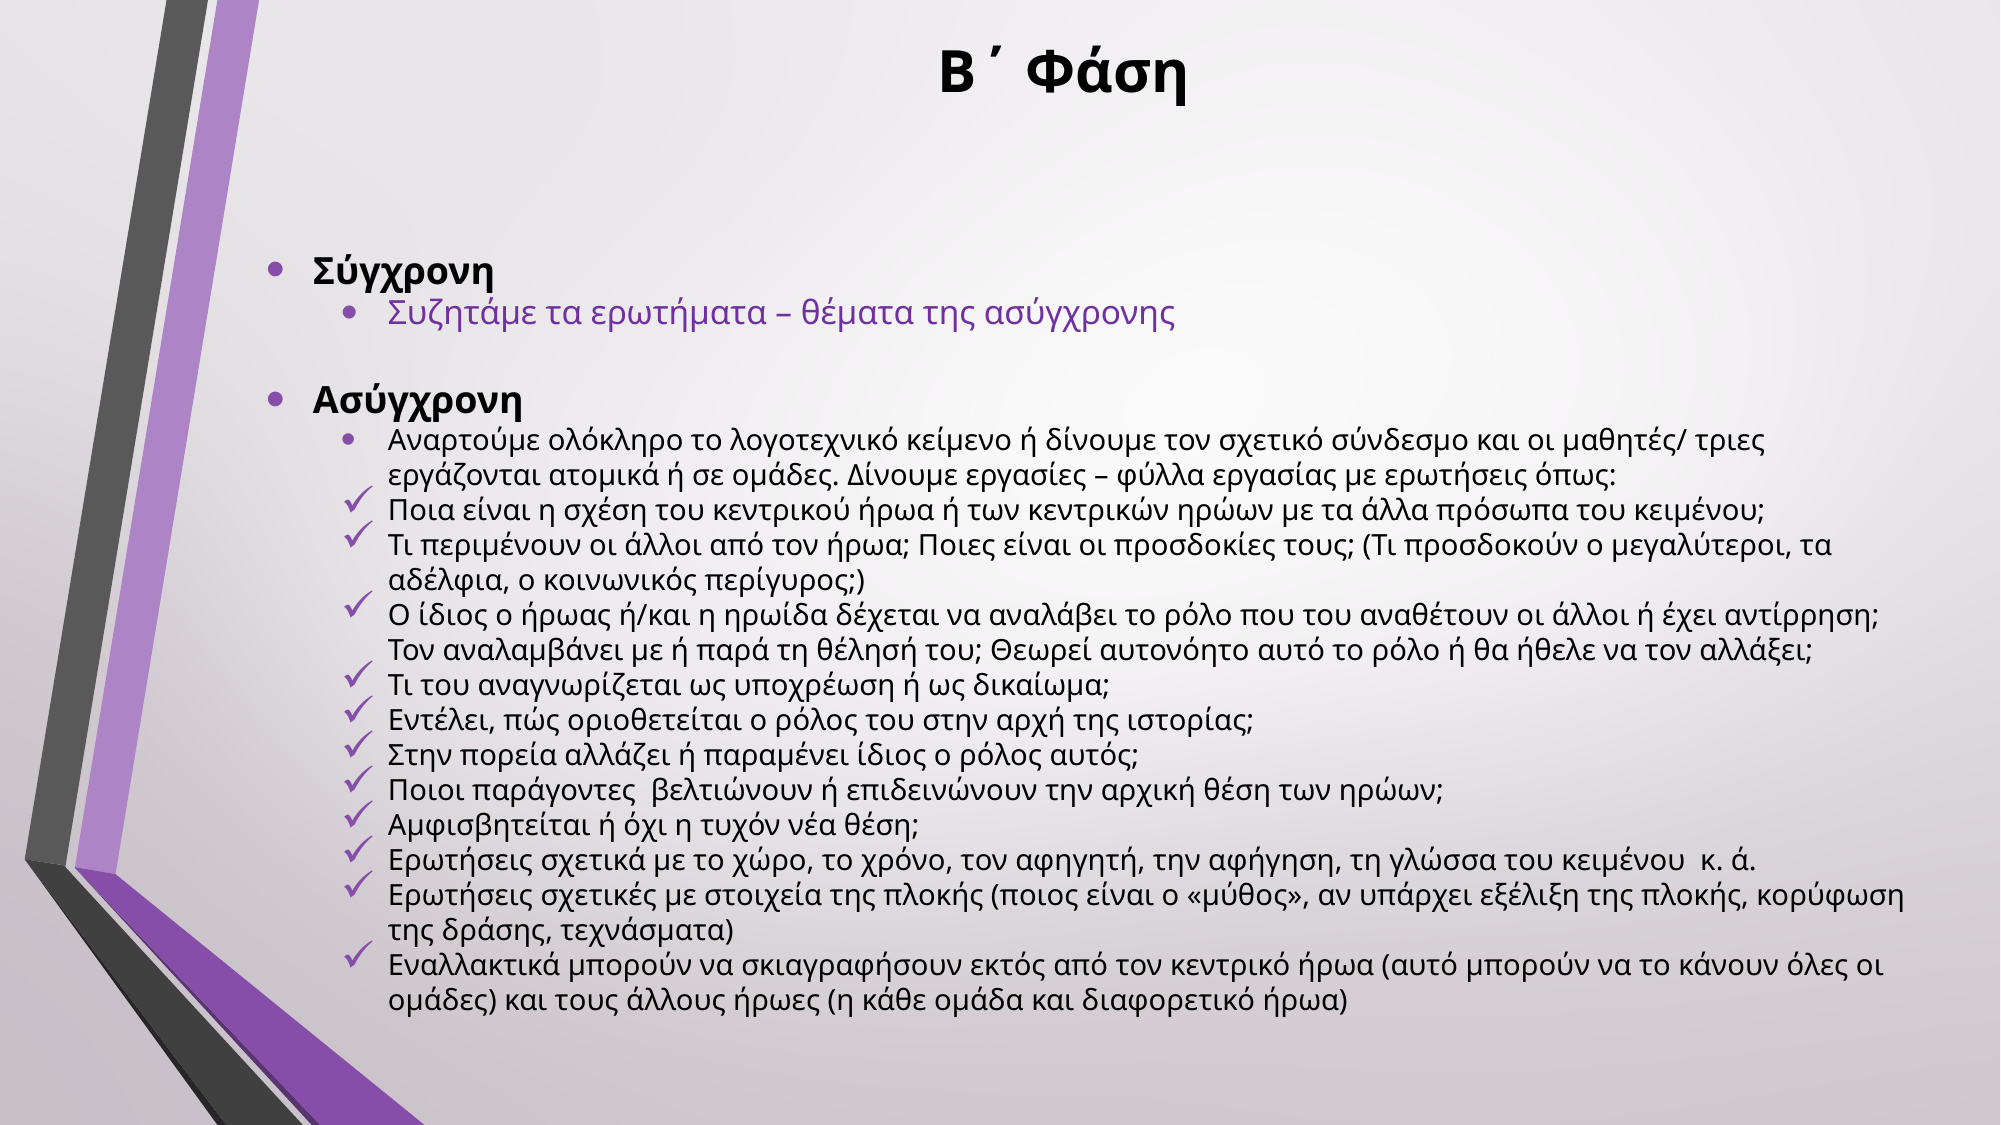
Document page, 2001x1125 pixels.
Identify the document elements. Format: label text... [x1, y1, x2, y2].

list Σύγχρονη Συζητάμε τα ερωτήματα – θέματα της ασύγχρονης Ασύγχρονη Αναρτούμε ολόκληρο το λογοτεχνικό κείμενο ή δίνουμε τον σχετικό σύνδεσμο και οι μαθητές/ τριες εργάζονται ατομικά ή σε ομάδες. Δίνουμε εργασίες – φύλλα εργασίας με ερωτήσεις όπως: Ποια είναι η σχέση του κεντρικού ήρωα ή των κεντρικών ηρώων με τα άλλα πρόσωπα του κειμένου; Τι περιμένουν οι άλλοι από τον ήρωα; Ποιες είναι οι προσδοκίες τους; (Τι προσδοκούν ο μεγαλύτεροι, τα αδέλφια, ο κοινωνικός περίγυρος;) Ο ίδιος ο ήρωας ή/και η ηρωίδα δέχεται να αναλάβει το ρόλο που του αναθέτουν οι άλλοι ή έχει αντίρρηση; Τον αναλαμβάνει με ή παρά τη θέλησή του; Θεωρεί αυτονόητο αυτό το ρόλο ή θα ήθελε να τον αλλάξει; Τι του αναγνωρίζεται ως υποχρέωση ή ως δικαίωμα; Εντέλει, πώς οριοθετείται ο ρόλος του στην αρχή της ιστορίας; Στην πορεία αλλάζει ή παραμένει ίδιος ο ρόλος αυτός; Ποιοι παράγοντες βελτιώνουν ή επιδεινώνουν την αρχική θέση των ηρώων; Αμφισβητείται ή όχι η τυχόν νέα θέση; Ερωτήσεις σχετικά με το χώρο, το χρόνο, τον αφηγητή, την αφήγηση, τη γλώσσα του κειμένου κ. ά. Ερωτήσεις σχετικές με στοιχεία της πλοκής (ποιος είναι ο «μύθος», αν υπάρχει εξέλιξη της πλοκής, κορύφωση της δράσης, τεχνάσματα) Εναλλακτικά μπορούν να σκιαγραφήσουν εκτός από τον κεντρικό ήρωα (αυτό μπορούν να το κάνουν όλες οι ομάδες) και τους άλλους ήρωες (η κάθε ομάδα και διαφορετικό ήρωα) [250, 167, 1939, 1095]
title Β΄ Φάση [250, 13, 1878, 126]
